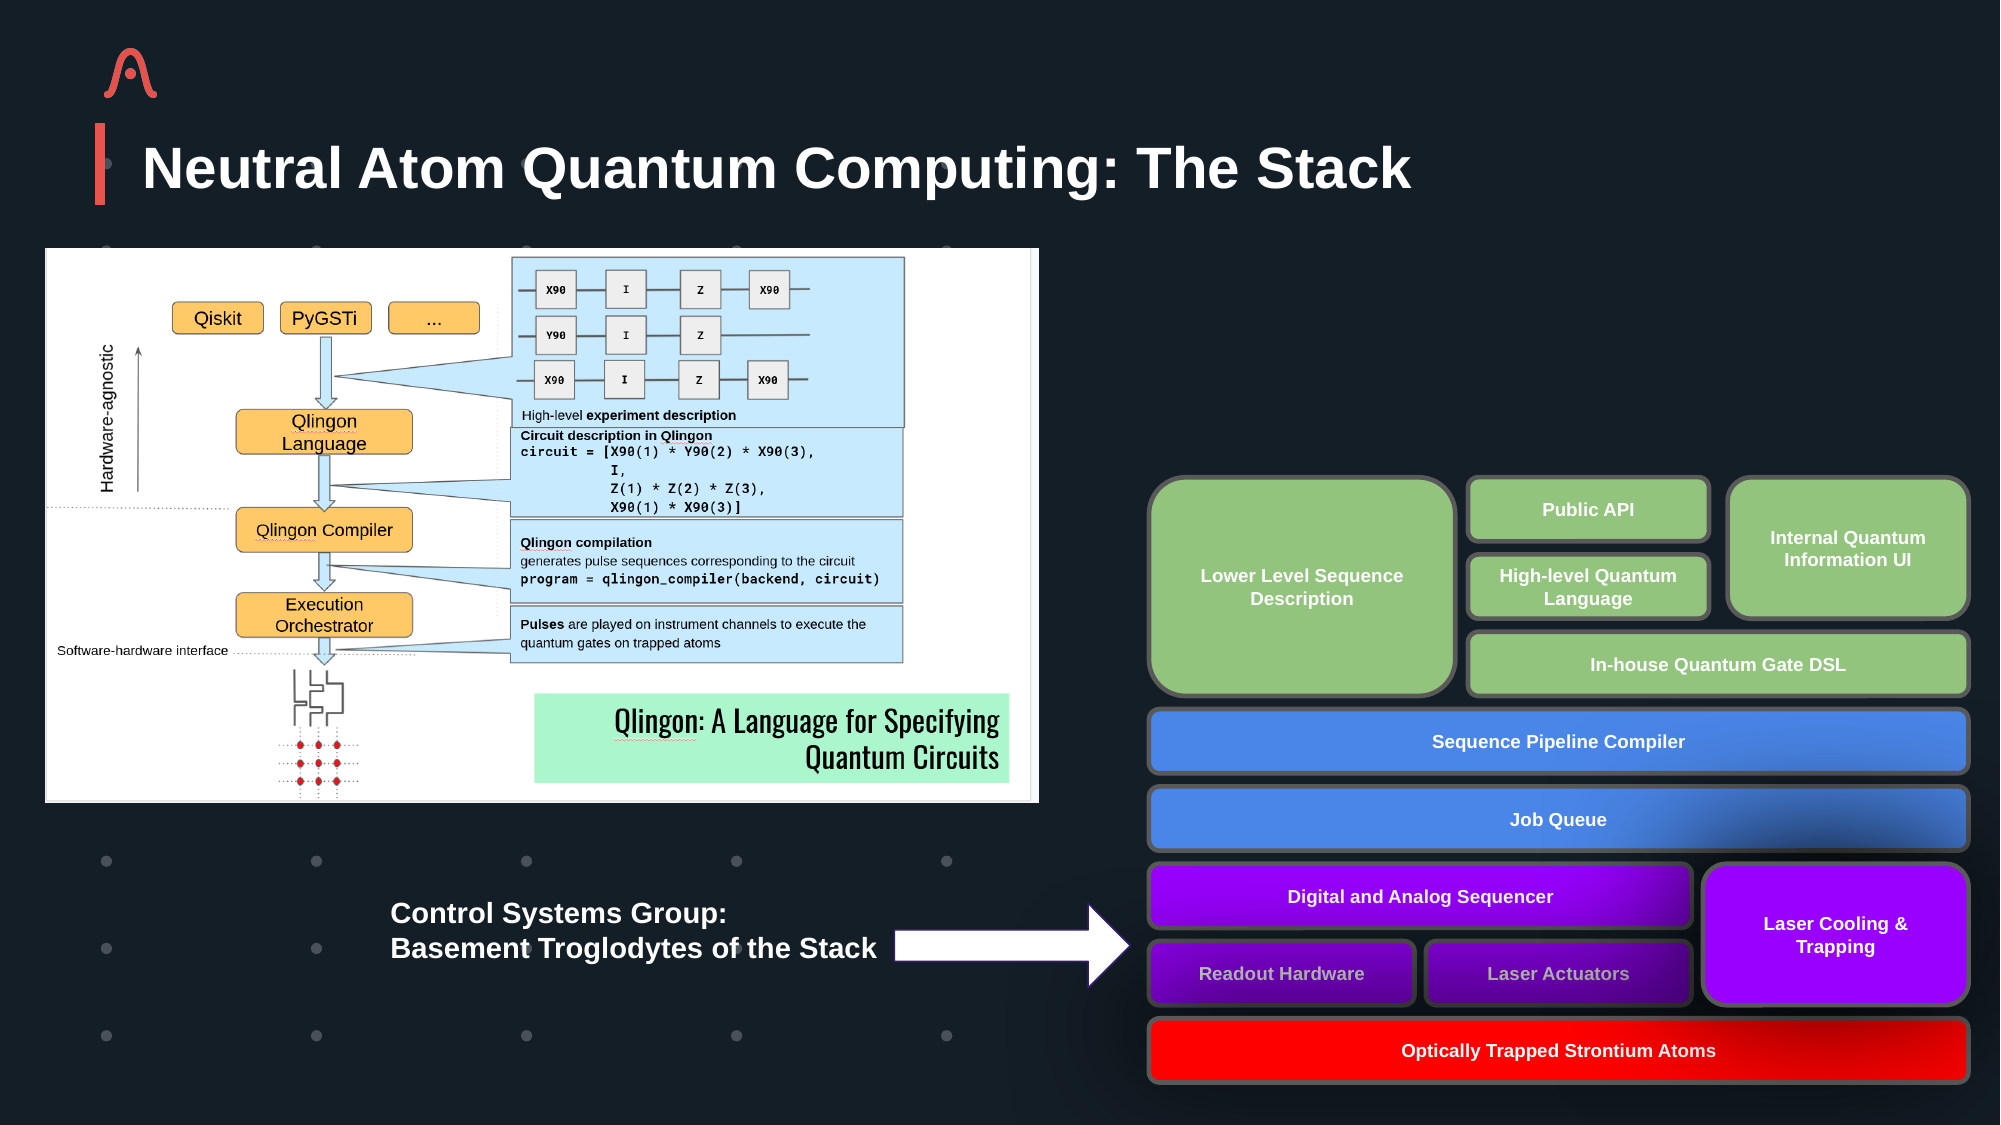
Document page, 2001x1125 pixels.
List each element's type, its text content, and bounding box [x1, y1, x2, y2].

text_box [1148, 476, 1970, 1083]
picture [44, 247, 1039, 803]
picture [104, 48, 157, 98]
text_box [894, 903, 1131, 988]
text_box Neutral Atom Quantum Computing: The Stack [142, 130, 1728, 201]
text_box Control Systems Group: Basement Troglodytes of the Stack [375, 879, 1005, 980]
